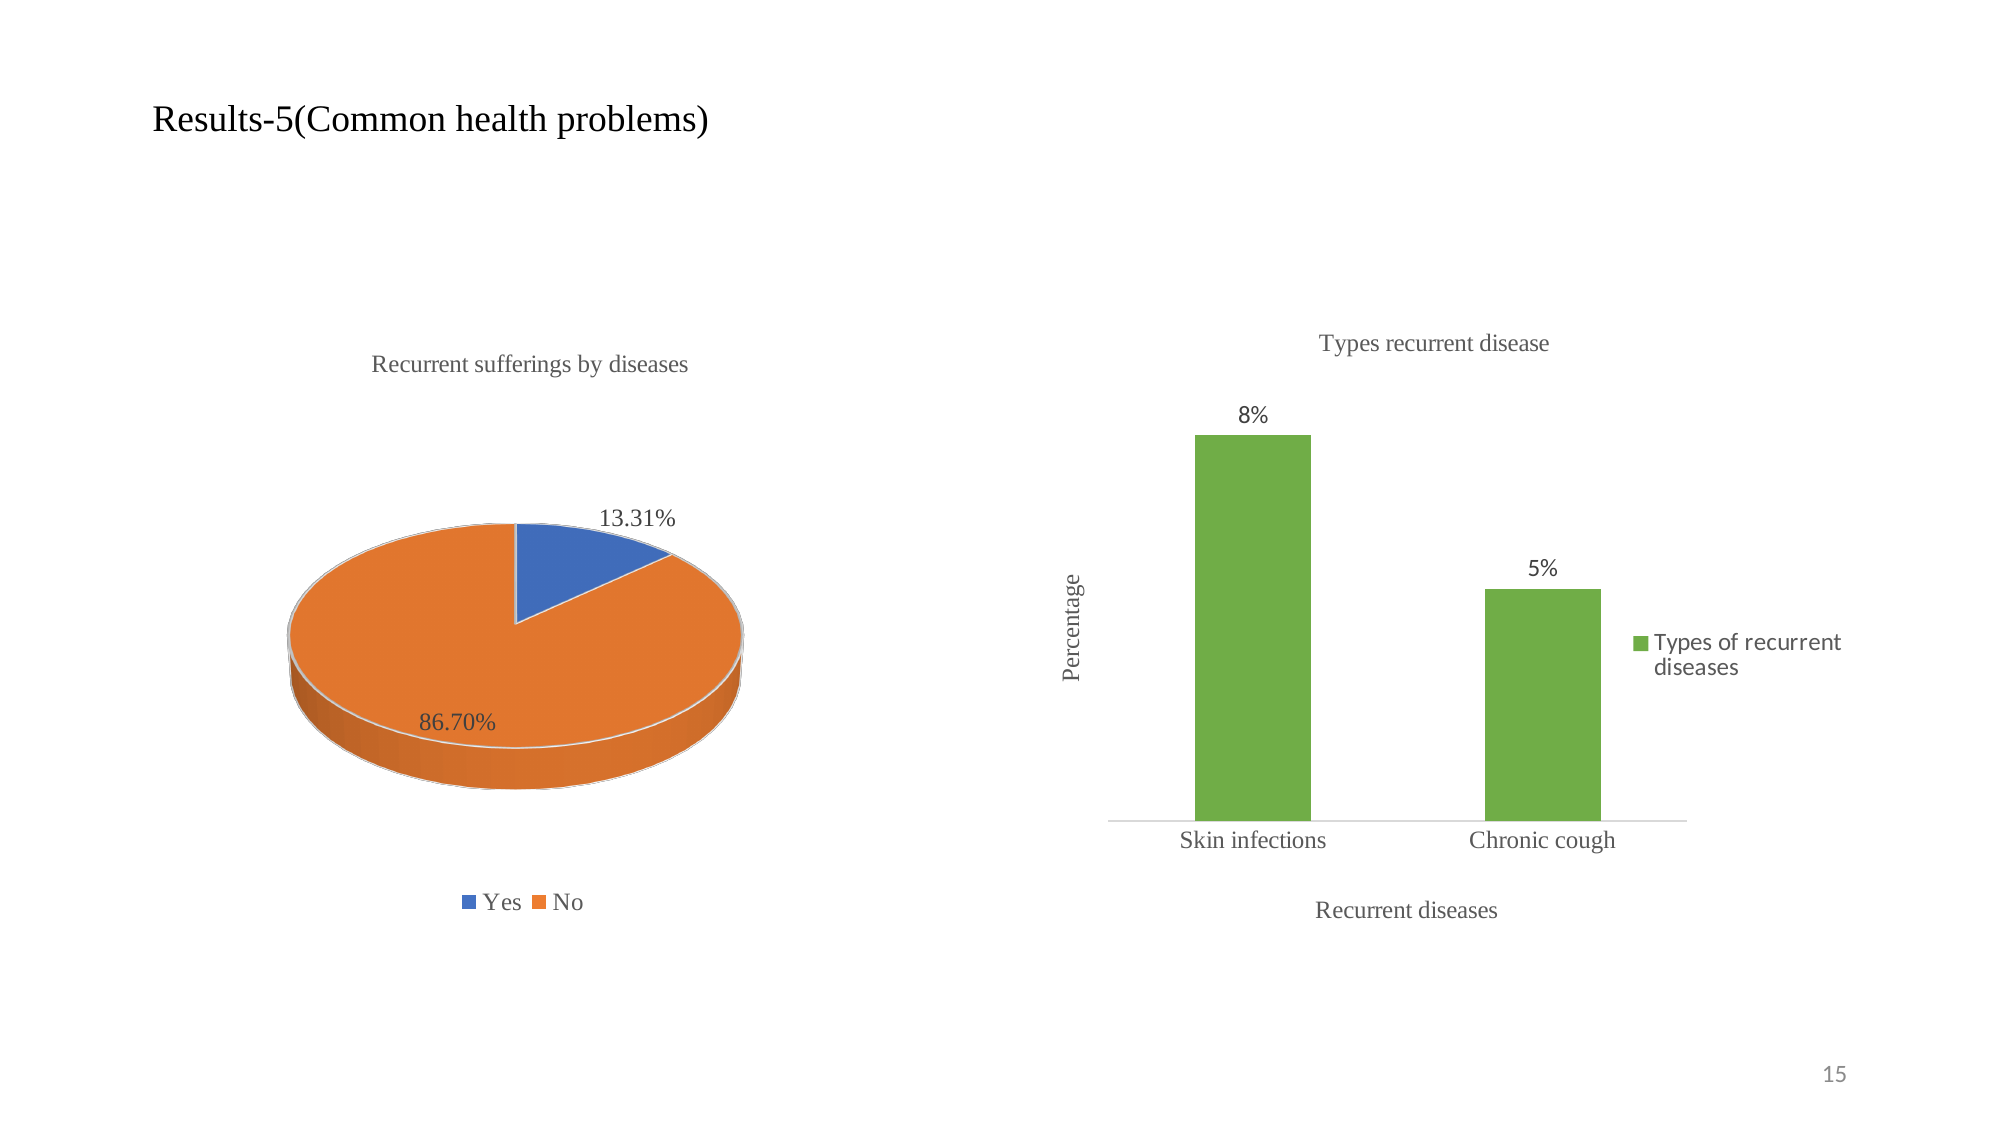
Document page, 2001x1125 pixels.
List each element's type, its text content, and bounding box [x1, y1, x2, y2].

title Results-5(Common health problems) [137, 59, 795, 179]
slide_number 15 [1412, 1042, 1863, 1103]
chart [1012, 299, 1863, 1014]
chart [137, 299, 988, 1014]
